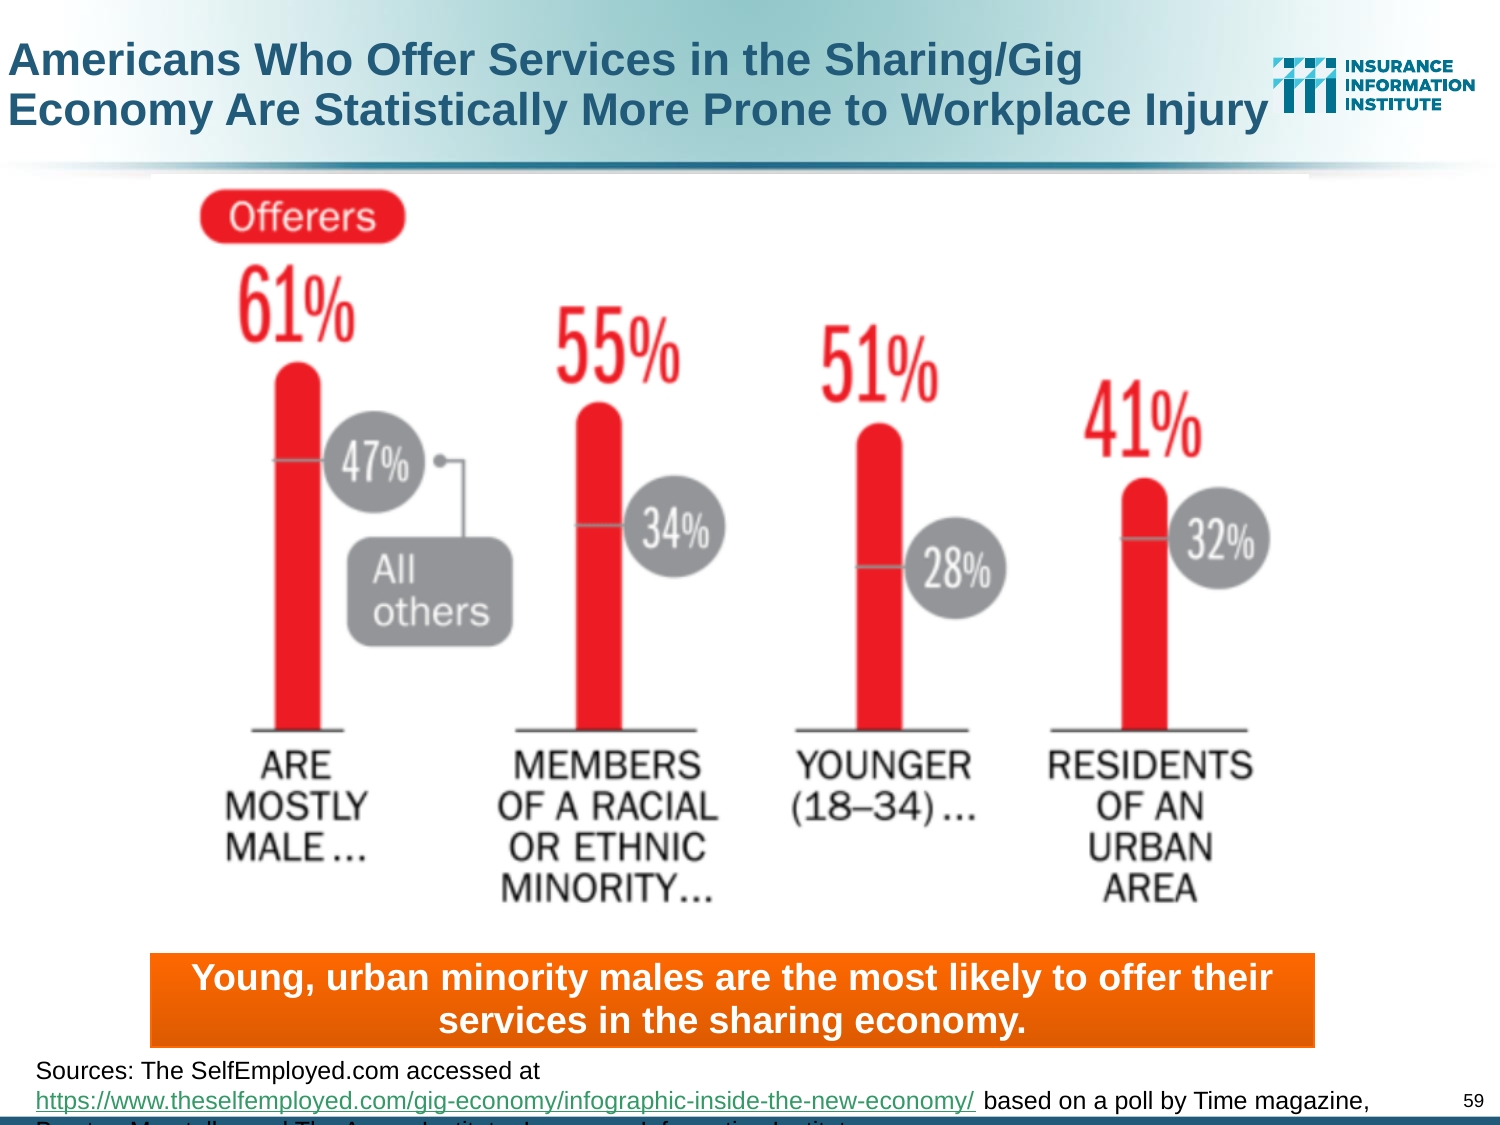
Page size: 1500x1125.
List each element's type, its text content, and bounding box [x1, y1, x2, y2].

text_box Young, urban minority males are the most likely to offer their services in the sharing economy. [151, 953, 1314, 1048]
picture [0, 0, 1500, 938]
text_box Sources: The SelfEmployed.com accessed at https://www.theselfemployed.com/gig-economy/infographic-inside-the-new-economy/ based on a poll by Time magazine, Bursten-Marsteller and The Aspen Institute; Insurance Information Institute. [20, 1047, 1430, 1125]
title Americans Who Offer Services in the Sharing/Gig Economy Are Statistically More Prone to Workplace Injury [0, 14, 1315, 157]
slide_number 59 [1430, 1091, 1485, 1112]
